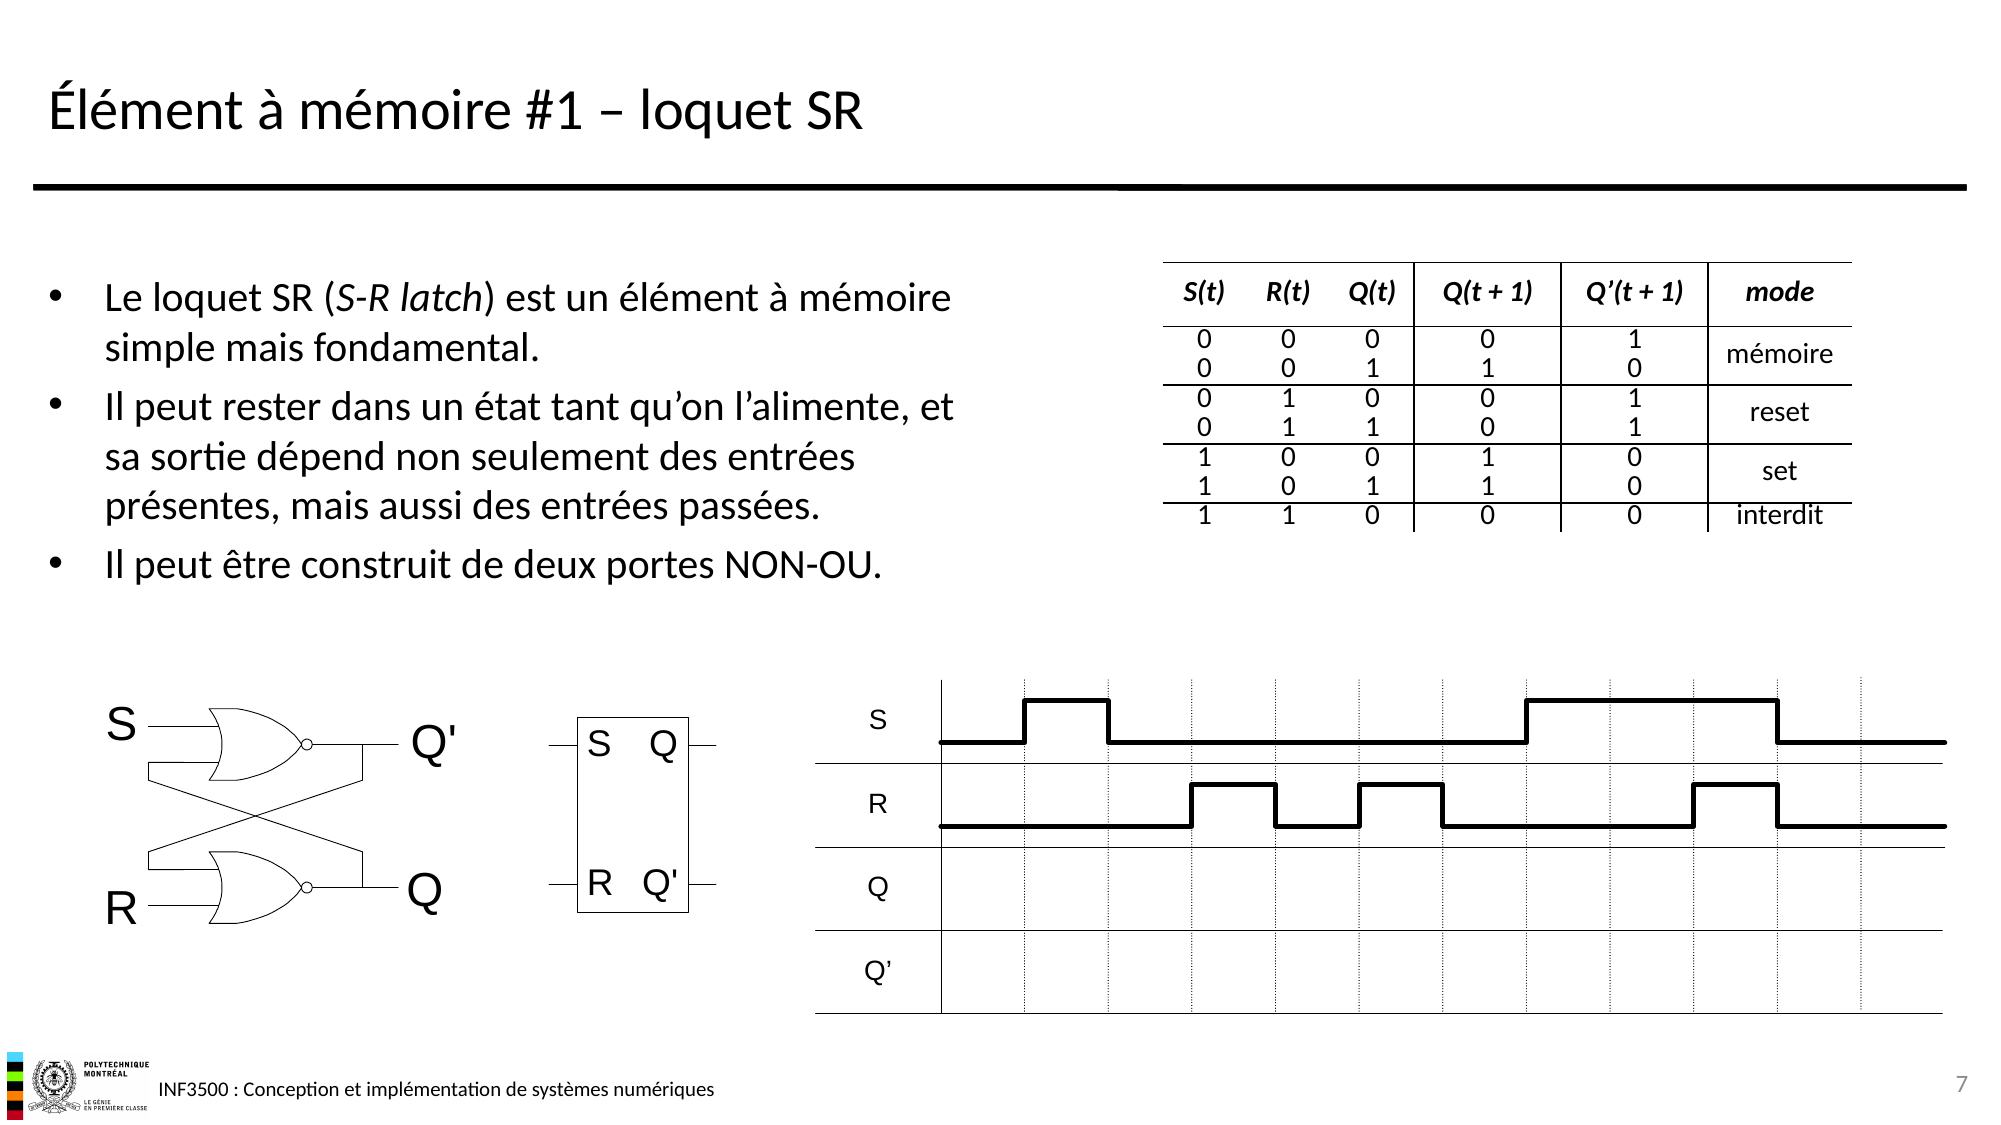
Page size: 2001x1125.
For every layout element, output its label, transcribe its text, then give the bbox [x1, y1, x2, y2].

table_cell 0 [1415, 504, 1560, 532]
table_cell 1 [1562, 386, 1707, 415]
table_cell 0 [1415, 386, 1560, 415]
table_cell 1 [1330, 356, 1413, 384]
table_cell 1 [1163, 445, 1246, 473]
table_header S(t) [1163, 263, 1246, 326]
table_cell 0 [1163, 356, 1246, 384]
slide_number 7 [1883, 1052, 1984, 1113]
table_cell 1 [1330, 473, 1413, 502]
table_cell 1 [1415, 445, 1560, 473]
table_cell 1 [1163, 504, 1246, 532]
table_cell 0 [1562, 504, 1707, 532]
table_cell 0 [1163, 415, 1246, 443]
table_header Q(t) [1330, 263, 1413, 326]
list Le loquet SR (S-R latch) est un élément à mémoire simple mais fondamental. Il peut rester dans un état tant qu’on l’alimente, et sa sortie dépend non seulement des entrées présentes, mais aussi des entrées passées. Il peut être construit de deux portes NON-OU. [33, 262, 984, 1026]
picture [7, 1052, 149, 1120]
table_cell 0 [1562, 356, 1707, 384]
title Élément à mémoire #1 – loquet SR [33, 24, 1967, 188]
table_header Q’(t + 1) [1562, 263, 1707, 326]
table_cell 1 [1562, 327, 1707, 356]
table_cell 0 [1246, 473, 1330, 502]
table_cell 1 [1330, 415, 1413, 443]
table_cell 1 [1246, 415, 1330, 443]
table_cell 1 [1246, 504, 1330, 532]
table_cell 1 [1163, 473, 1246, 502]
picture [812, 674, 1951, 1018]
table_cell 1 [1415, 473, 1560, 502]
table_cell 0 [1415, 327, 1560, 356]
table_cell mémoire [1709, 327, 1852, 384]
table_cell 0 [1246, 445, 1330, 473]
table_cell 0 [1562, 445, 1707, 473]
picture [544, 713, 721, 917]
table_cell 0 [1163, 386, 1246, 415]
table_cell 0 [1415, 415, 1560, 443]
table_cell 0 [1330, 445, 1413, 473]
table_cell 1 [1415, 356, 1560, 384]
table_cell 1 [1562, 415, 1707, 443]
table_cell set [1709, 445, 1852, 502]
table_cell 1 [1246, 386, 1330, 415]
picture [99, 686, 462, 944]
table_cell interdit [1709, 504, 1852, 532]
table_cell 0 [1246, 327, 1330, 356]
table_cell 0 [1246, 356, 1330, 384]
table_cell 0 [1330, 327, 1413, 356]
table_header R(t) [1246, 263, 1330, 326]
table_cell 0 [1163, 327, 1246, 356]
table_cell 0 [1562, 473, 1707, 502]
table_header mode [1709, 263, 1852, 326]
table_header Q(t + 1) [1415, 263, 1560, 326]
table_cell 0 [1330, 386, 1413, 415]
table_cell reset [1709, 386, 1852, 443]
table_cell 0 [1330, 504, 1413, 532]
